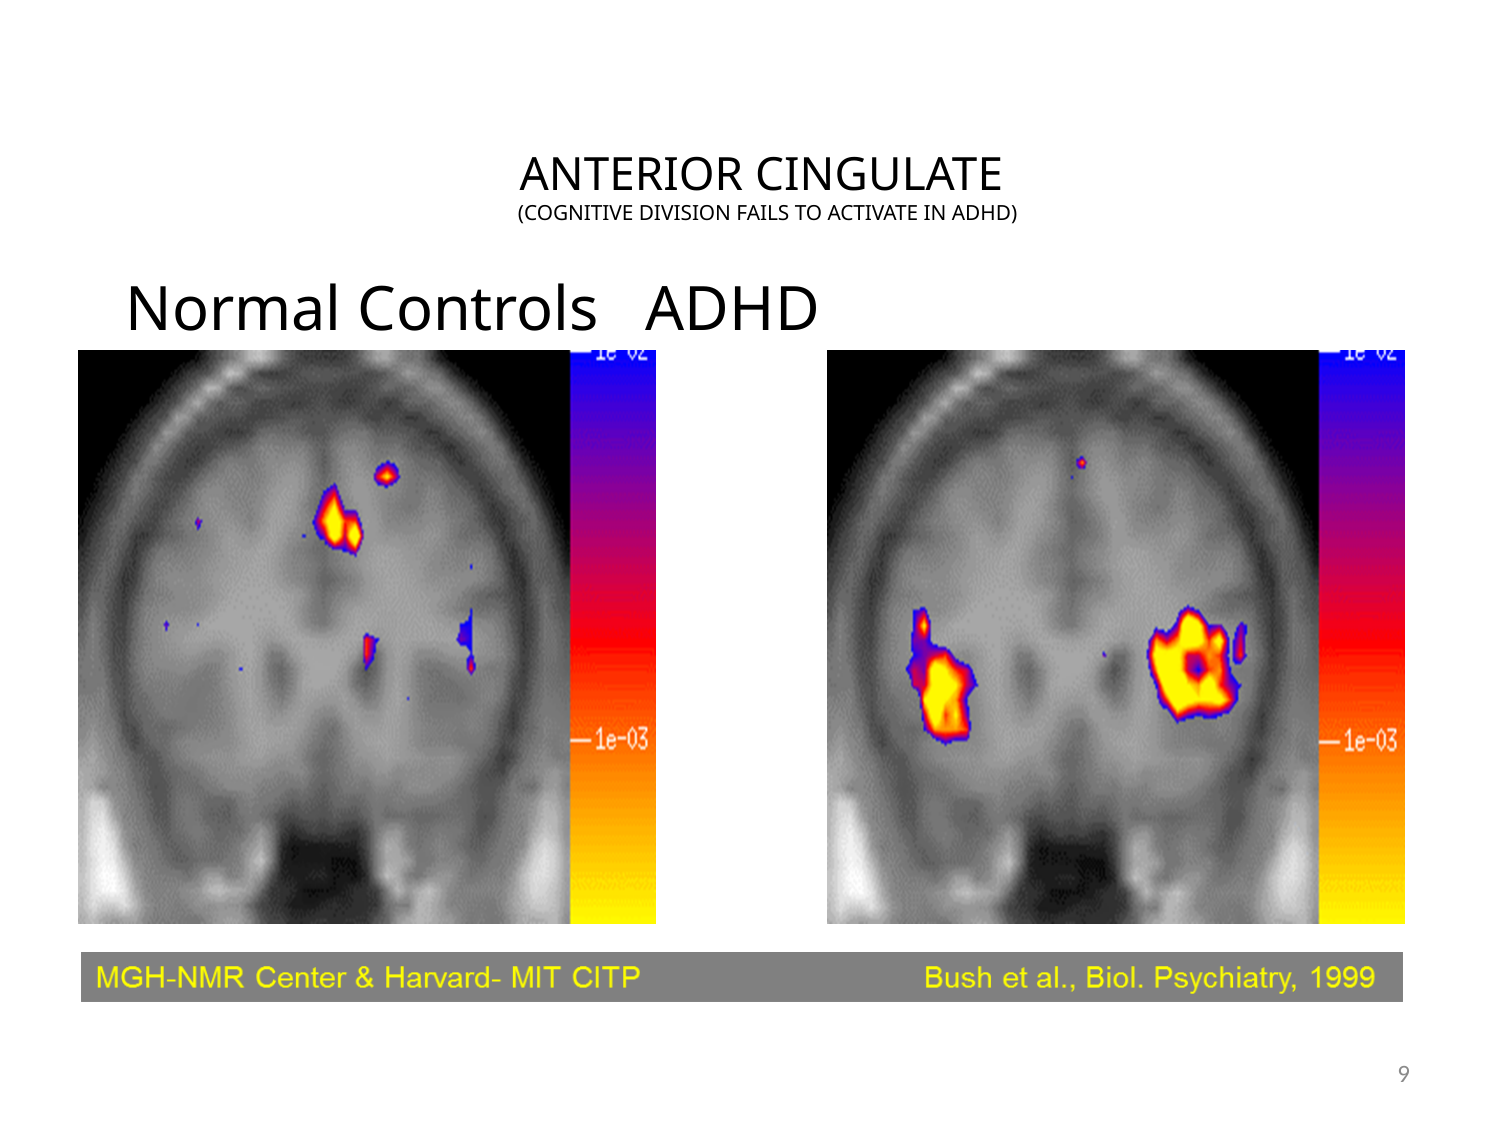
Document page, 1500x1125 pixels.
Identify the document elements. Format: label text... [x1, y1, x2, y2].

picture [78, 350, 656, 925]
picture [826, 350, 1405, 925]
picture [78, 950, 1405, 1012]
list Normal Controls ADHD [78, 261, 1429, 351]
slide_number 9 [1074, 1042, 1425, 1103]
title ANTERIOR CINGULATE (COGNITIVE DIVISION FAILS TO ACTIVATE IN ADHD) [92, 137, 1443, 288]
